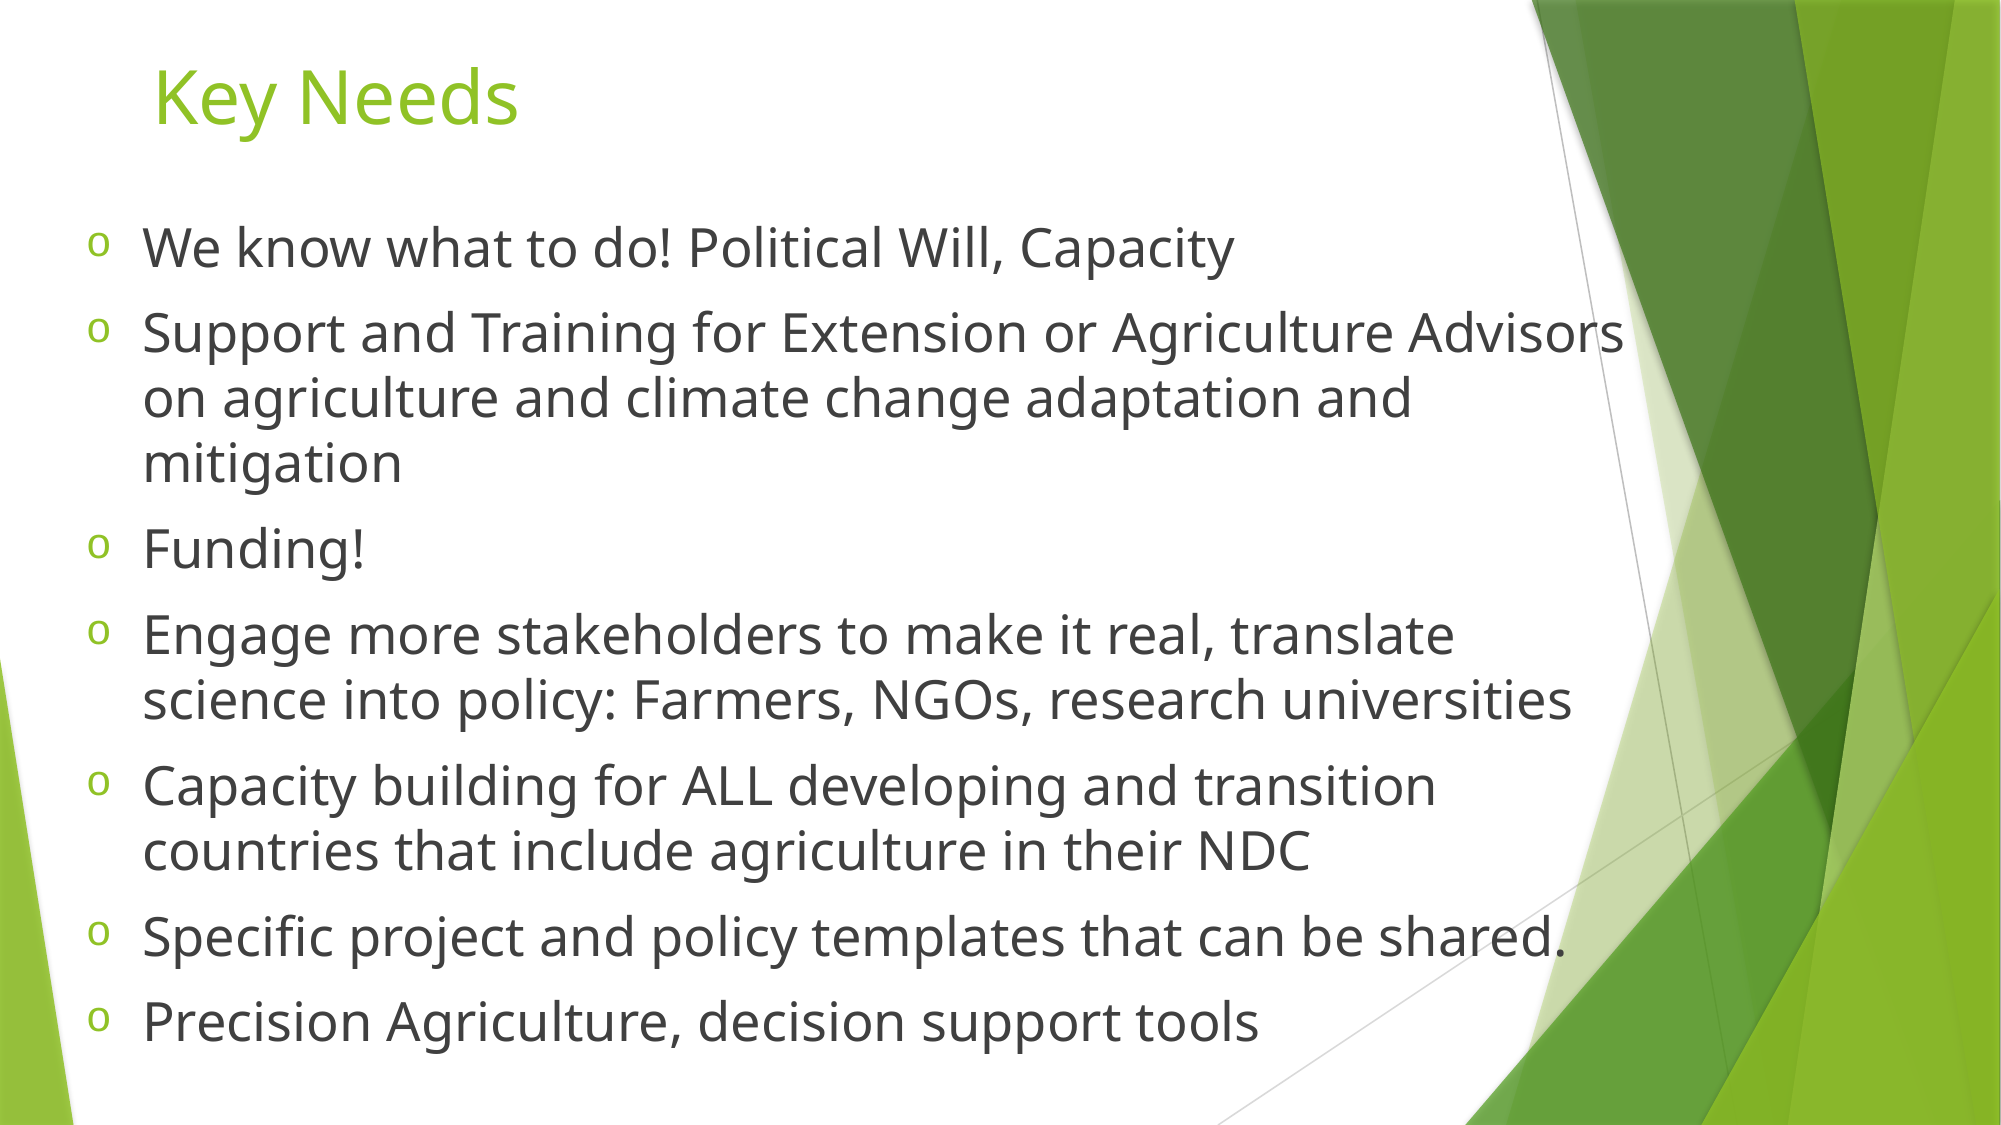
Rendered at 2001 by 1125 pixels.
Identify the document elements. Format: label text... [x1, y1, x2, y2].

title Key Needs [137, 42, 1548, 205]
list We know what to do! Political Will, Capacity Support and Training for Extension or Agriculture Advisors on agriculture and climate change adaptation and mitigation Funding! Engage more stakeholders to make it real, translate science into policy: Farmers, NGOs, research universities Capacity building for ALL developing and transition countries that include agriculture in their NDC Specific project and policy templates that can be shared. Precision Agriculture, decision support tools [70, 205, 1671, 955]
